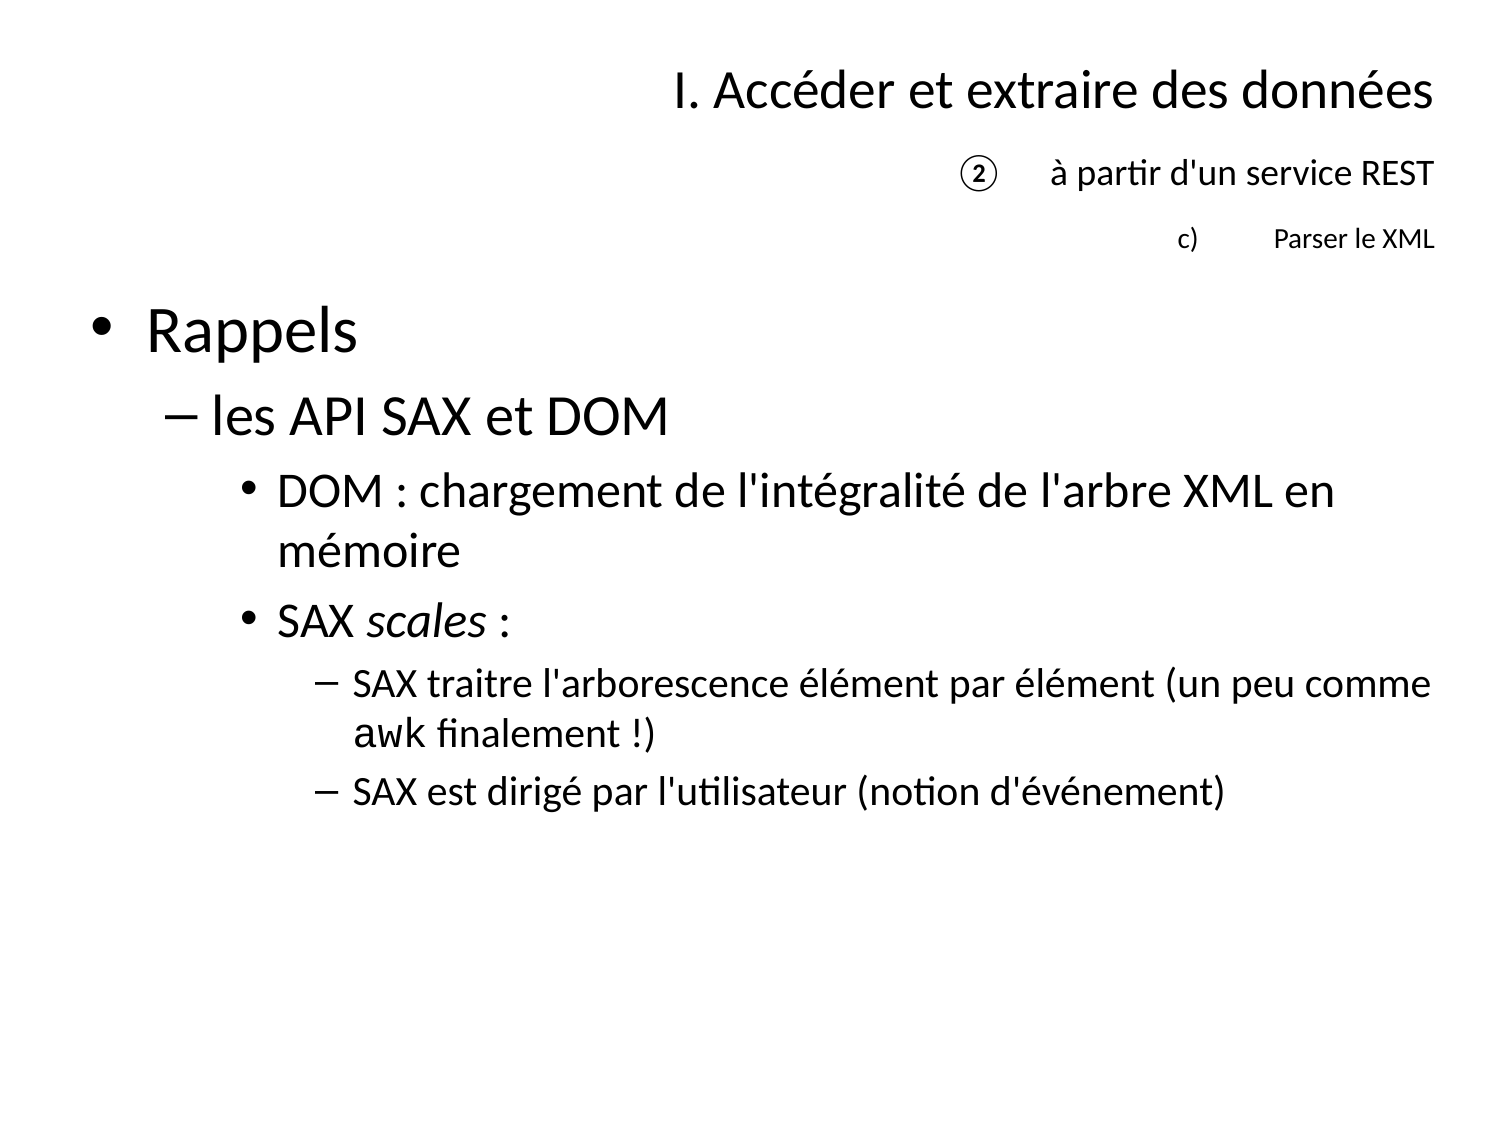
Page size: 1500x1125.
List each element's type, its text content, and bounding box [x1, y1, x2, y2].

list Rappels les API SAX et DOM DOM : chargement de l'intégralité de l'arbre XML en mémoire SAX scales : SAX traitre l'arborescence élément par élément (un peu comme awk finalement !) SAX est dirigé par l'utilisateur (notion d'événement) [75, 277, 1485, 1105]
title I. Accéder et extraire des données [99, 45, 1450, 127]
text_box Parser le XML [99, 196, 1450, 278]
text_box à partir d'un service REST [99, 129, 1450, 196]
